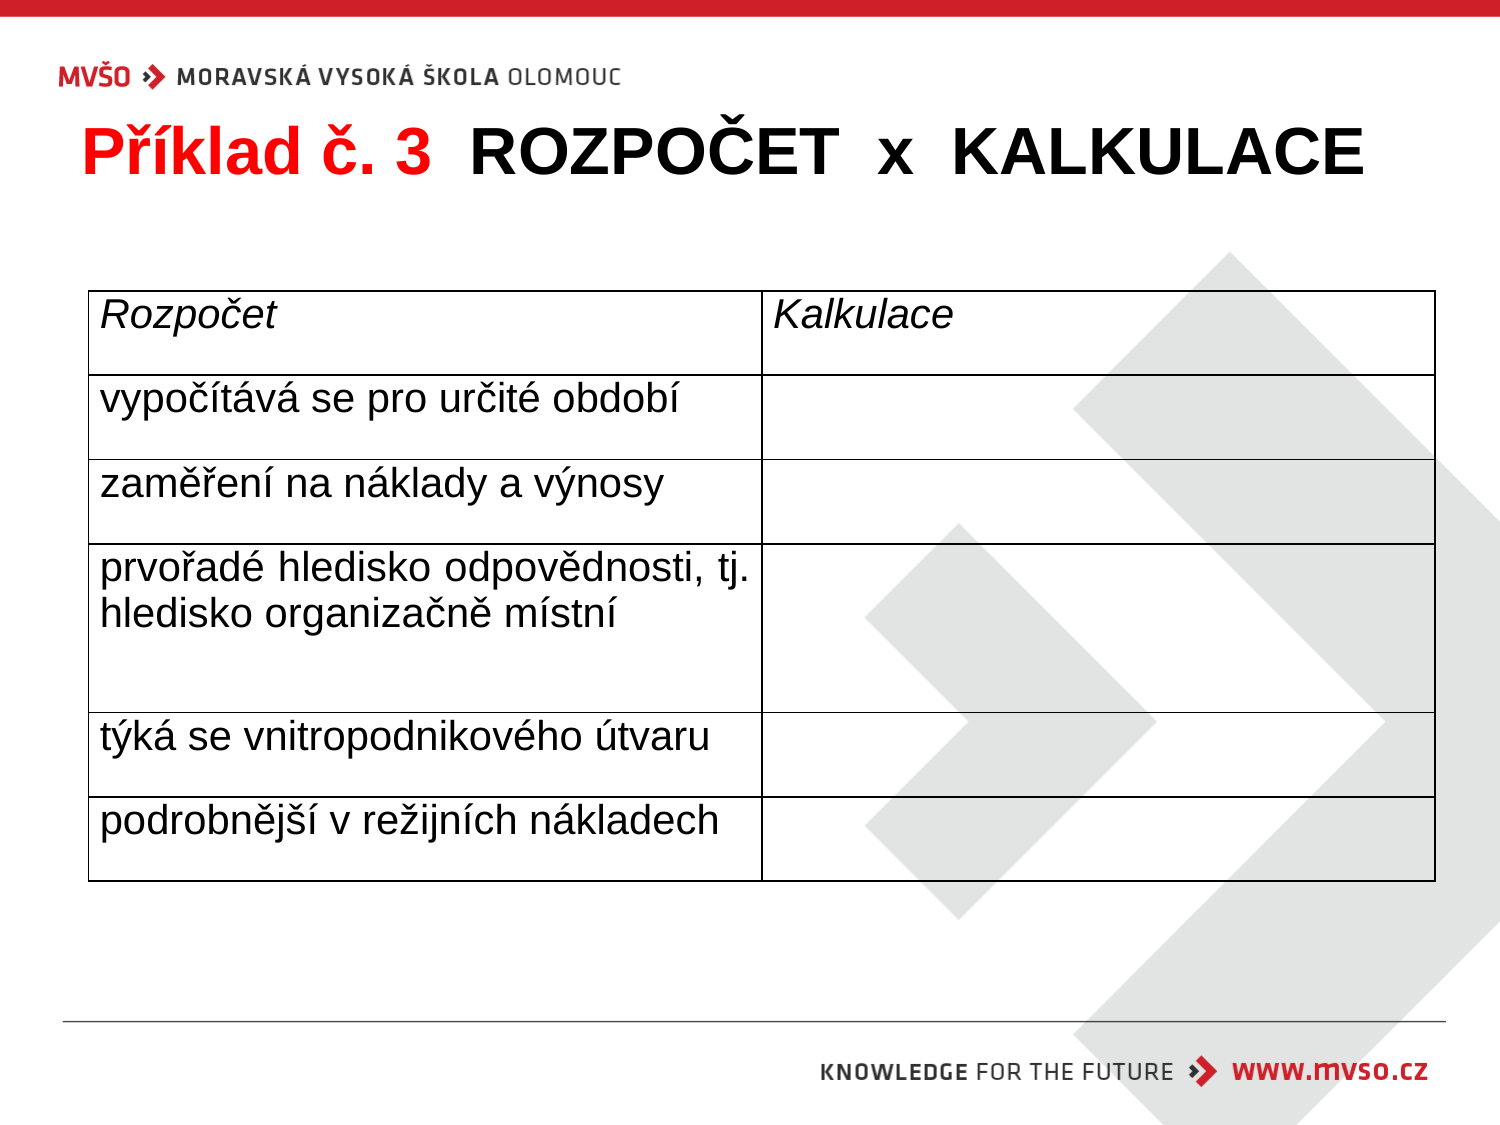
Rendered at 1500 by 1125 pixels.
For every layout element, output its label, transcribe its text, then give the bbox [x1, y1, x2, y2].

table_cell vypočítává se pro určité období [89, 376, 761, 459]
table_cell týká se vnitropodnikového útvaru [89, 713, 761, 796]
table_cell prvořadé hledisko odpovědnosti, tj. hledisko organizačně místní [89, 545, 761, 712]
title Příklad č. 3 ROZPOČET x KALKULACE [33, 54, 1415, 243]
table_cell [763, 713, 1434, 796]
table_cell zaměření na náklady a výnosy [89, 460, 761, 543]
table_cell [763, 460, 1434, 543]
table_cell podrobnější v režijních nákladech [89, 798, 761, 880]
table_header Kalkulace [763, 292, 1434, 374]
table_header Rozpočet [89, 292, 761, 374]
table_cell [763, 376, 1434, 459]
table_cell [763, 545, 1434, 712]
table_cell [763, 798, 1434, 880]
picture [0, 0, 1500, 1125]
